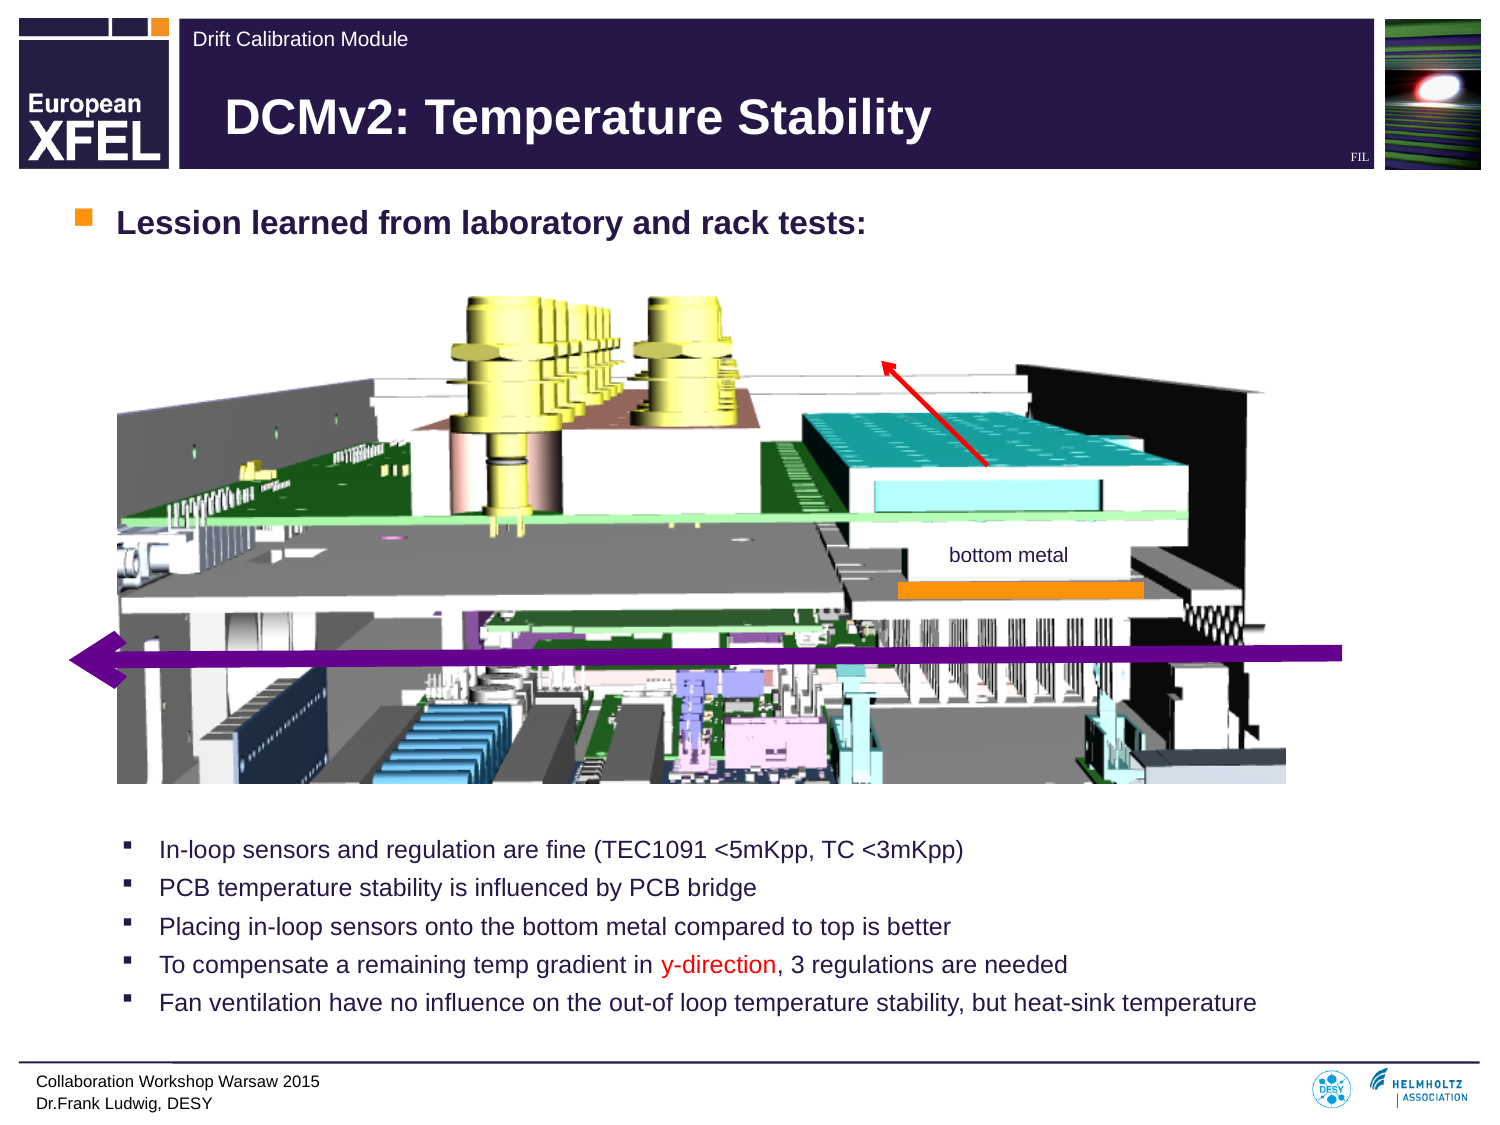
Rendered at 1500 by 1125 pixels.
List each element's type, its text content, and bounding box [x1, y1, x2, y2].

text_box Lession learned from laboratory and rack tests: In-loop sensors and regulation are fine (TEC1091 <5mKpp, TC <3mKpp) PCB temperature stability is influenced by PCB bridge Placing in-loop sensors onto the bottom metal compared to top is better To compensate a remaining temp gradient in y-direction, 3 regulations are needed Fan ventilation have no influence on the out-of loop temperature stability, but heat-sink temperature [28, 201, 1384, 924]
picture [19, 18, 169, 169]
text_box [881, 360, 988, 466]
footer Collaboration Workshop Warsaw 2015 Dr.Frank Ludwig, DESY [35, 1069, 375, 1113]
picture [116, 661, 1286, 784]
picture [1385, 19, 1481, 170]
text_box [68, 652, 1343, 661]
title DCMv2: Temperature Stability [209, 76, 1405, 156]
picture [1370, 1068, 1467, 1108]
picture [116, 270, 1286, 652]
picture [1310, 1068, 1353, 1110]
